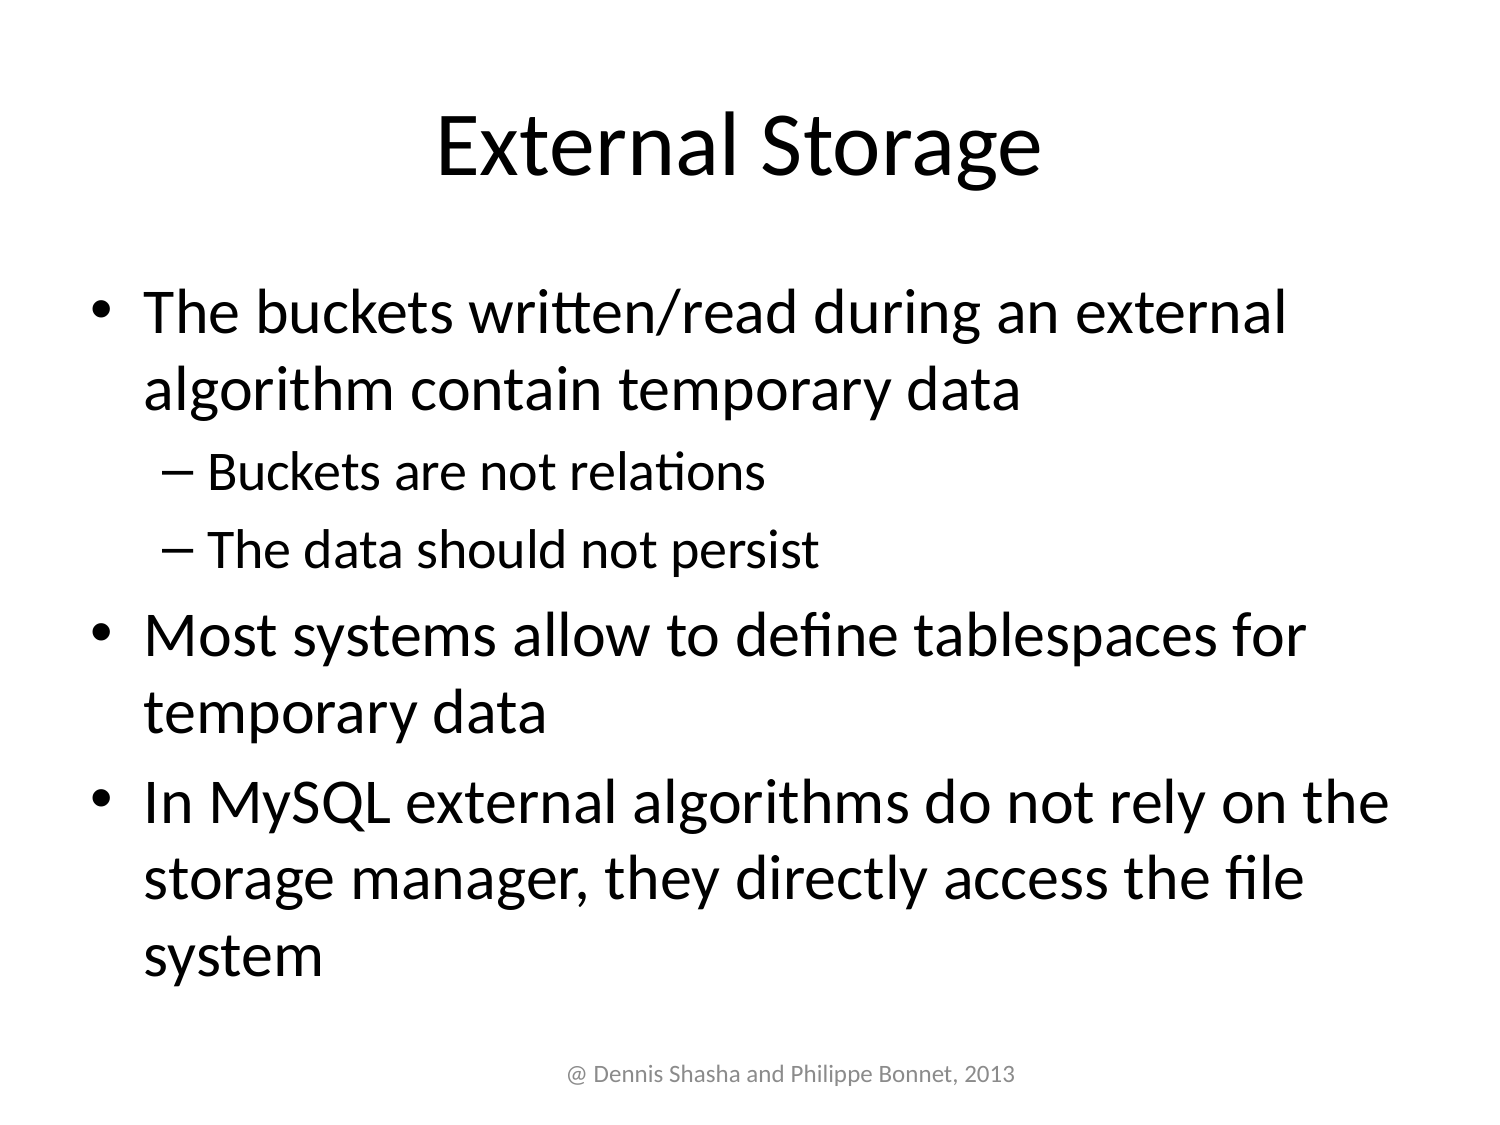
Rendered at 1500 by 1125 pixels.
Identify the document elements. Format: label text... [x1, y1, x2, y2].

footer @ Dennis Shasha and Philippe Bonnet, 2013 [512, 1042, 1075, 1103]
list The buckets written/read during an external algorithm contain temporary data Buckets are not relations The data should not persist Most systems allow to define tablespaces for temporary data In MySQL external algorithms do not rely on the storage manager, they directly access the file system [75, 262, 1425, 1005]
title External Storage [75, 45, 1425, 233]
